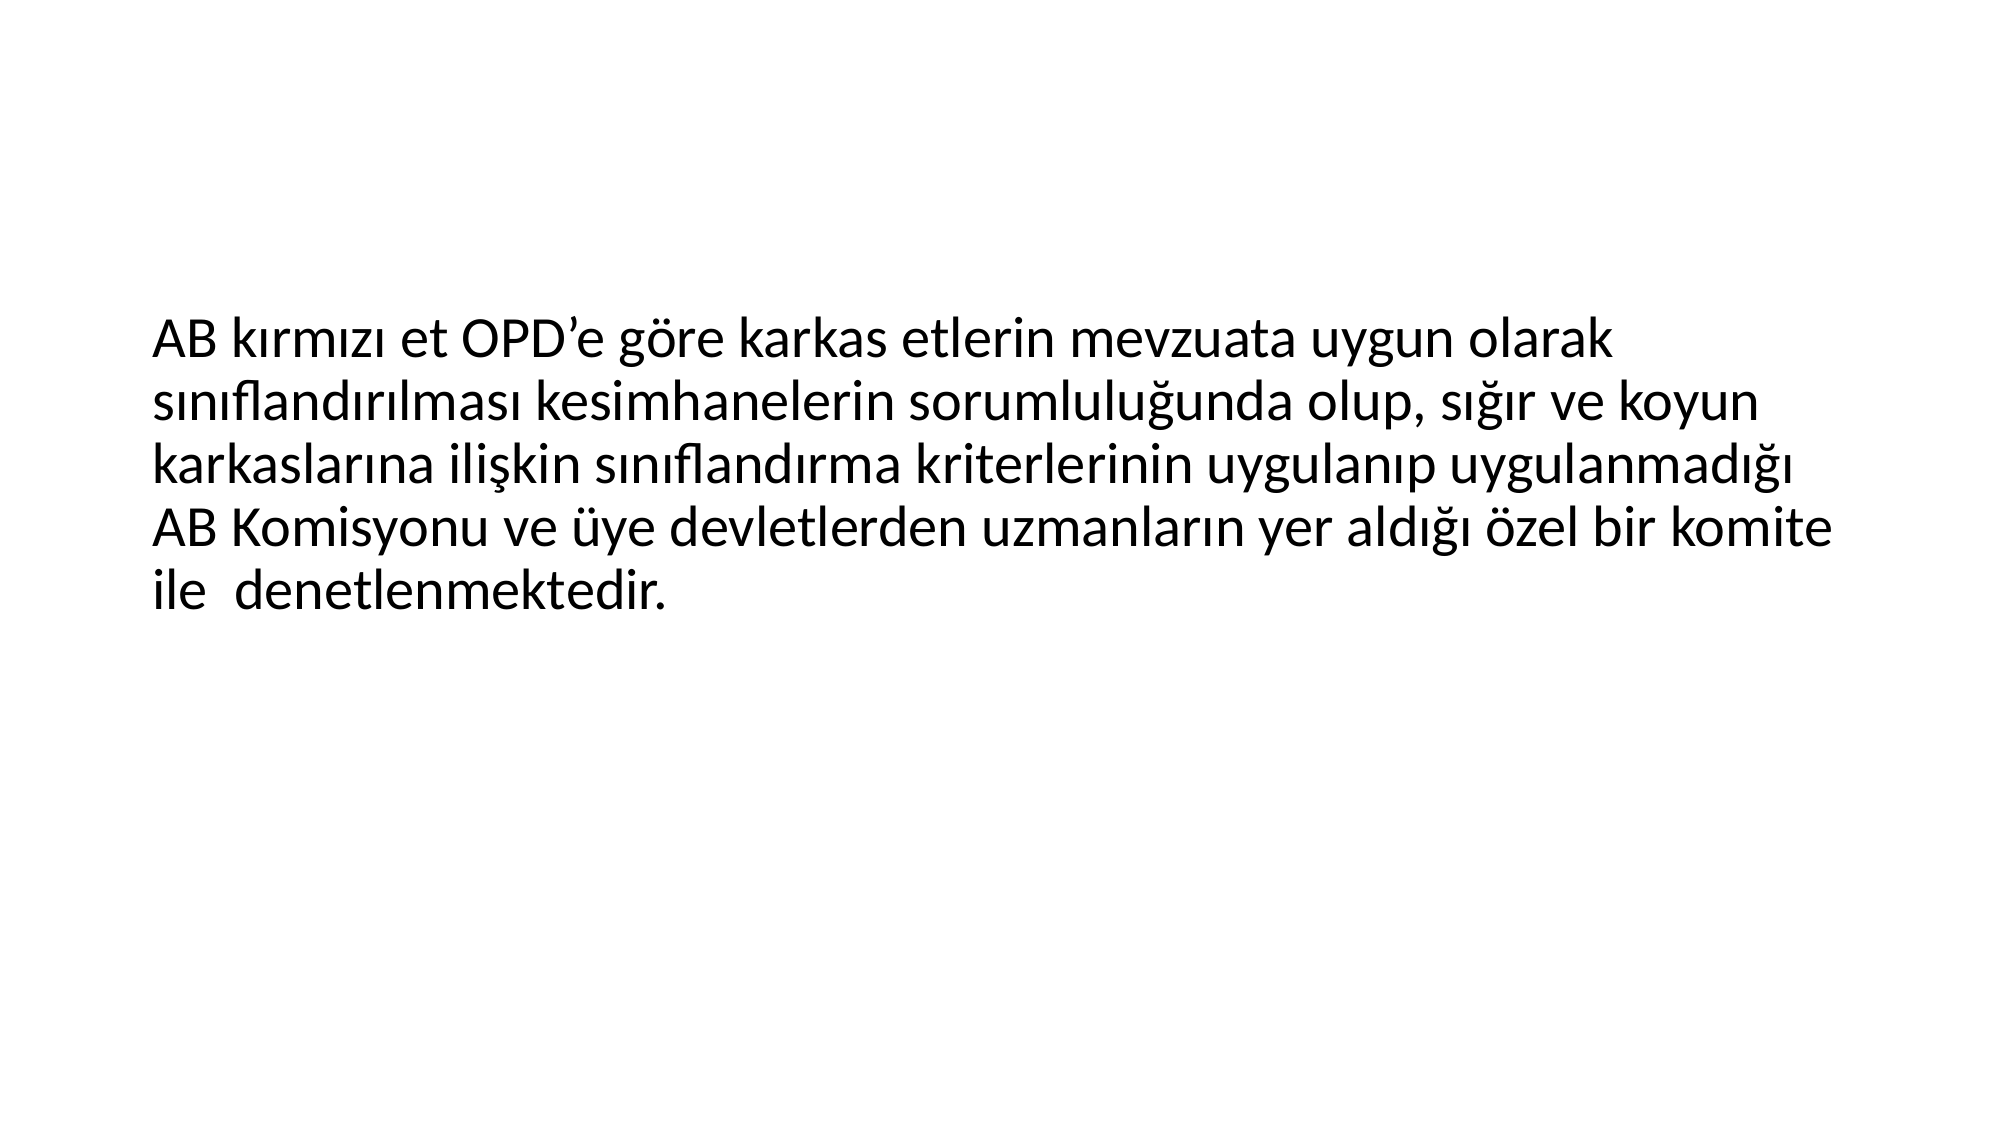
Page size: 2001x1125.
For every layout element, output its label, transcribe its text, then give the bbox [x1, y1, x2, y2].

list AB kırmızı et OPD’e göre karkas etlerin mevzuata uygun olarak sınıflandırılması kesimhanelerin sorumluluğunda olup, sığır ve koyun karkaslarına ilişkin sınıflandırma kriterlerinin uygulanıp uygulanmadığı AB Komisyonu ve üye devletlerden uzmanların yer aldığı özel bir komite ile denetlenmektedir. [137, 299, 1863, 684]
